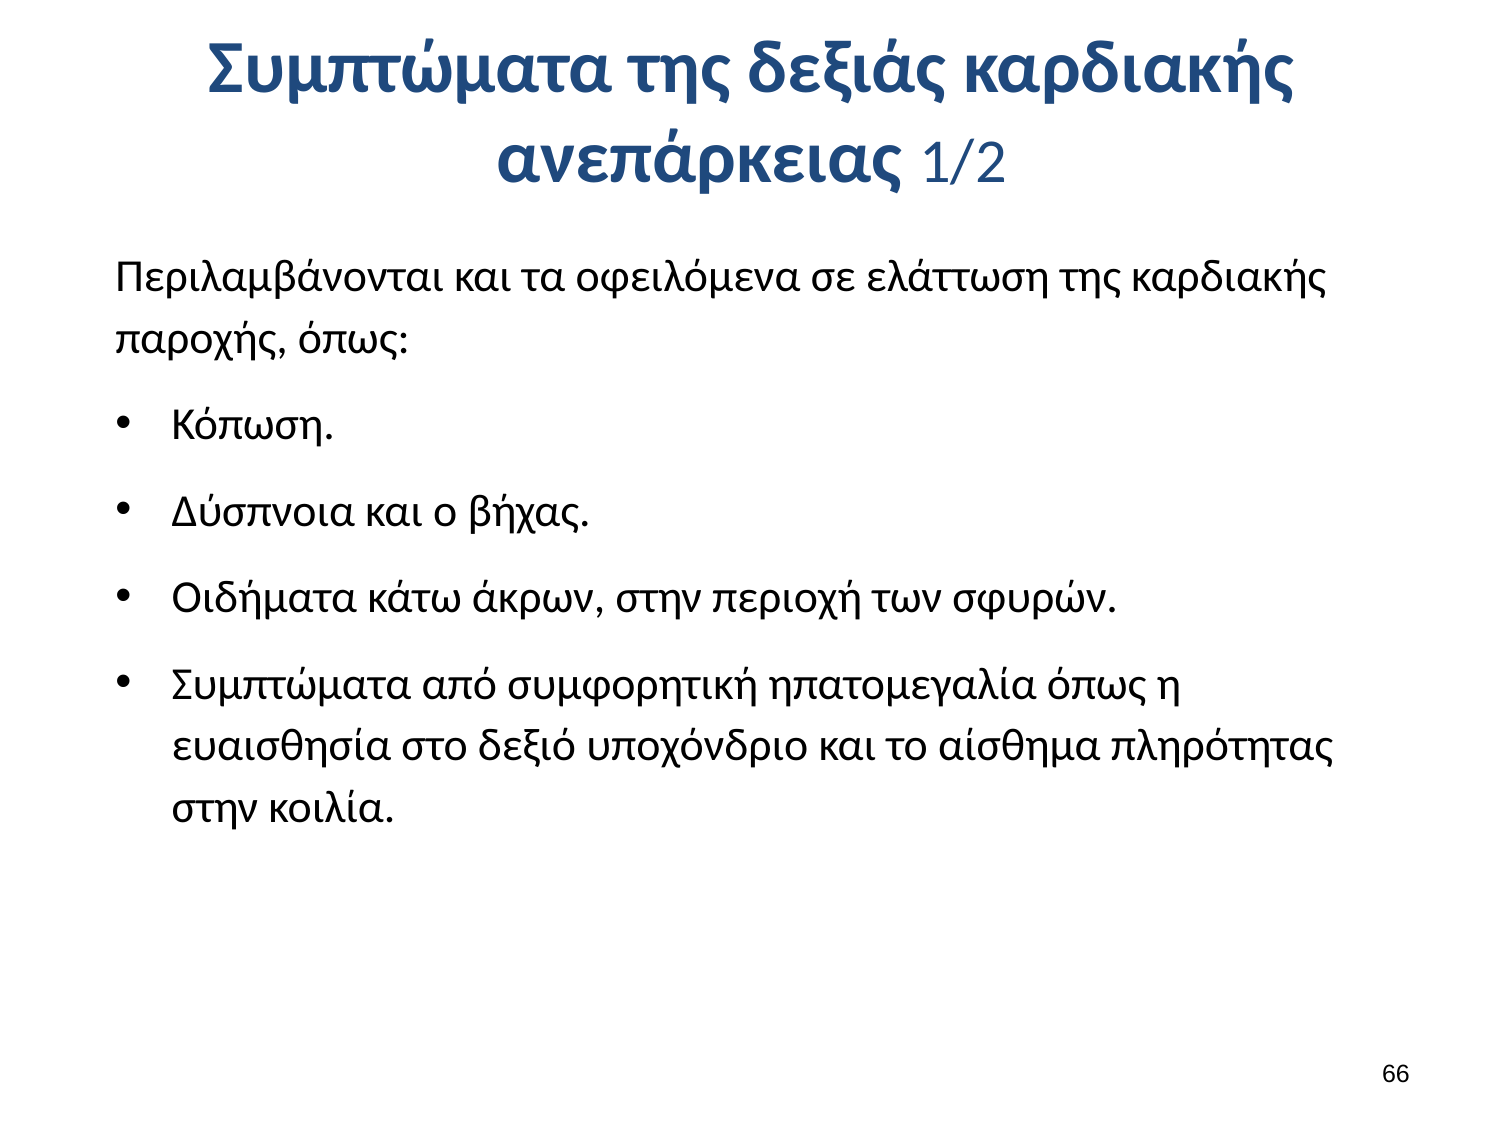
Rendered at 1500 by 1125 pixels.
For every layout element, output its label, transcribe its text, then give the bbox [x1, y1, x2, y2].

list Περιλαμβάνονται και τα οφειλόμενα σε ελάττωση της καρδιακής παροχής, όπως: Κόπωση. Δύσπνοια και ο βήχας. Οιδήματα κάτω άκρων, στην περιοχή των σφυρών. Συμπτώματα από συμφορητική ηπατομεγαλία όπως η ευαισθησία στο δεξιό υποχόνδριο και το αίσθημα πληρότητας στην κοιλία. [100, 231, 1412, 1118]
slide_number 65 [1074, 1042, 1425, 1103]
title Συμπτώματα της δεξιάς καρδιακής ανεπάρκειας 1/2 [76, 19, 1427, 197]
